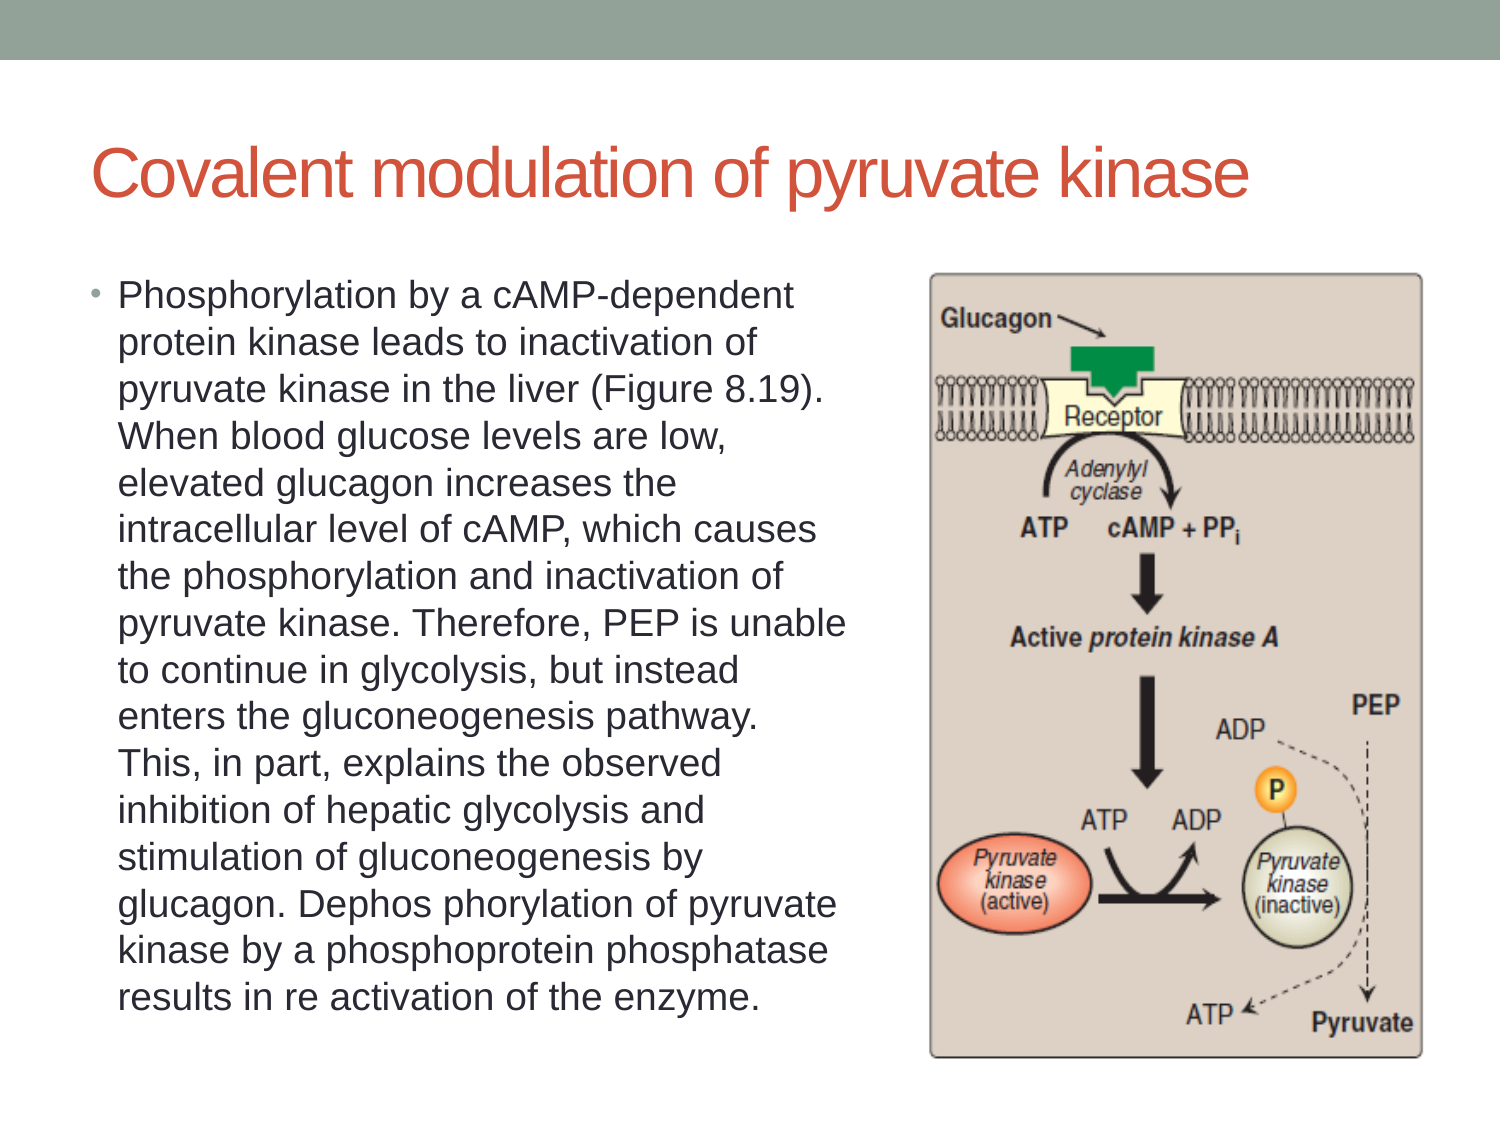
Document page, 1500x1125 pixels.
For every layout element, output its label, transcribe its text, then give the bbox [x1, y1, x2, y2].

list Phosphorylation by a cAMP-dependent protein kinase leads to inactivation of pyruvate kinase in the liver (Figure 8.19). When blood glucose levels are low, elevated glucagon increases the intracellular level of cAMP, which causes the phosphorylation and inactivation of pyruvate kinase. Therefore, PEP is unable to continue in glycolysis, but instead enters the gluconeogenesis pathway. This, in part, explains the observed inhibition of hepatic glycolysis and stimulation of gluconeogenesis by glucagon. Dephos phorylation of pyruvate kinase by a phosphoprotein phosphatase results in re activation of the enzyme. [75, 262, 863, 1063]
title Covalent modulation of pyruvate kinase [75, 87, 1425, 250]
picture [887, 262, 1471, 1072]
